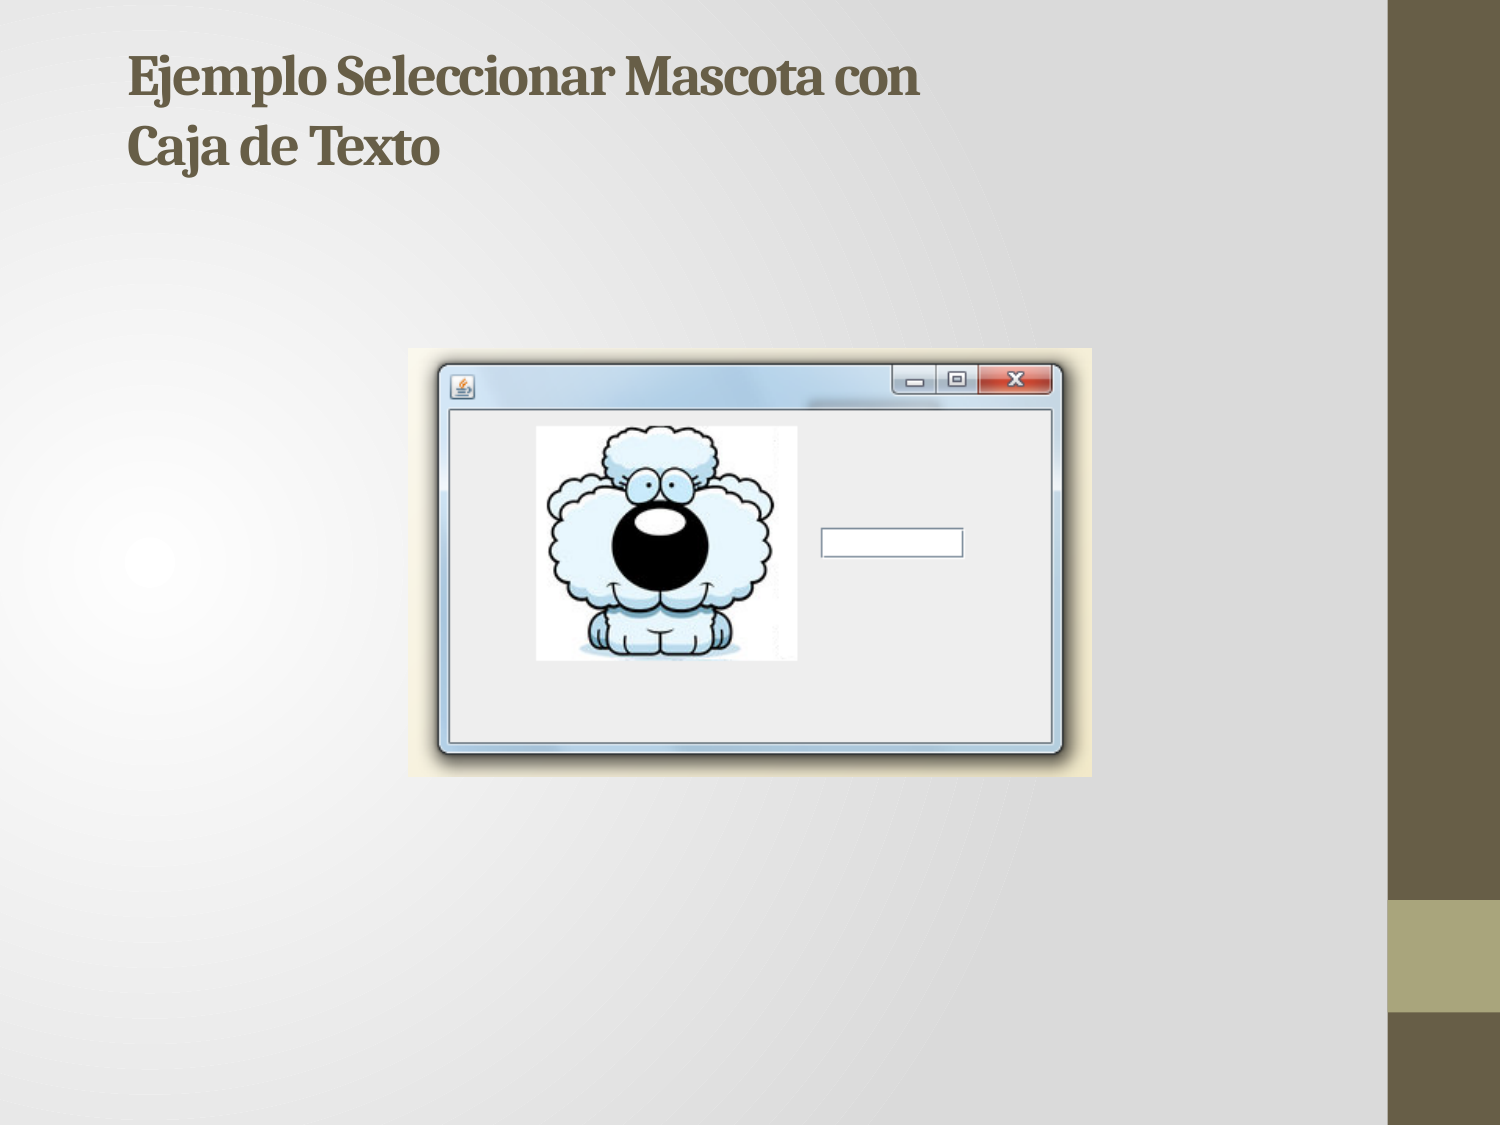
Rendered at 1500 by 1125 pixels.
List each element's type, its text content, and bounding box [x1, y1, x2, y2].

text_box Ejemplo Seleccionar Mascota con Caja de Texto [112, 0, 1388, 185]
picture [408, 347, 1092, 777]
